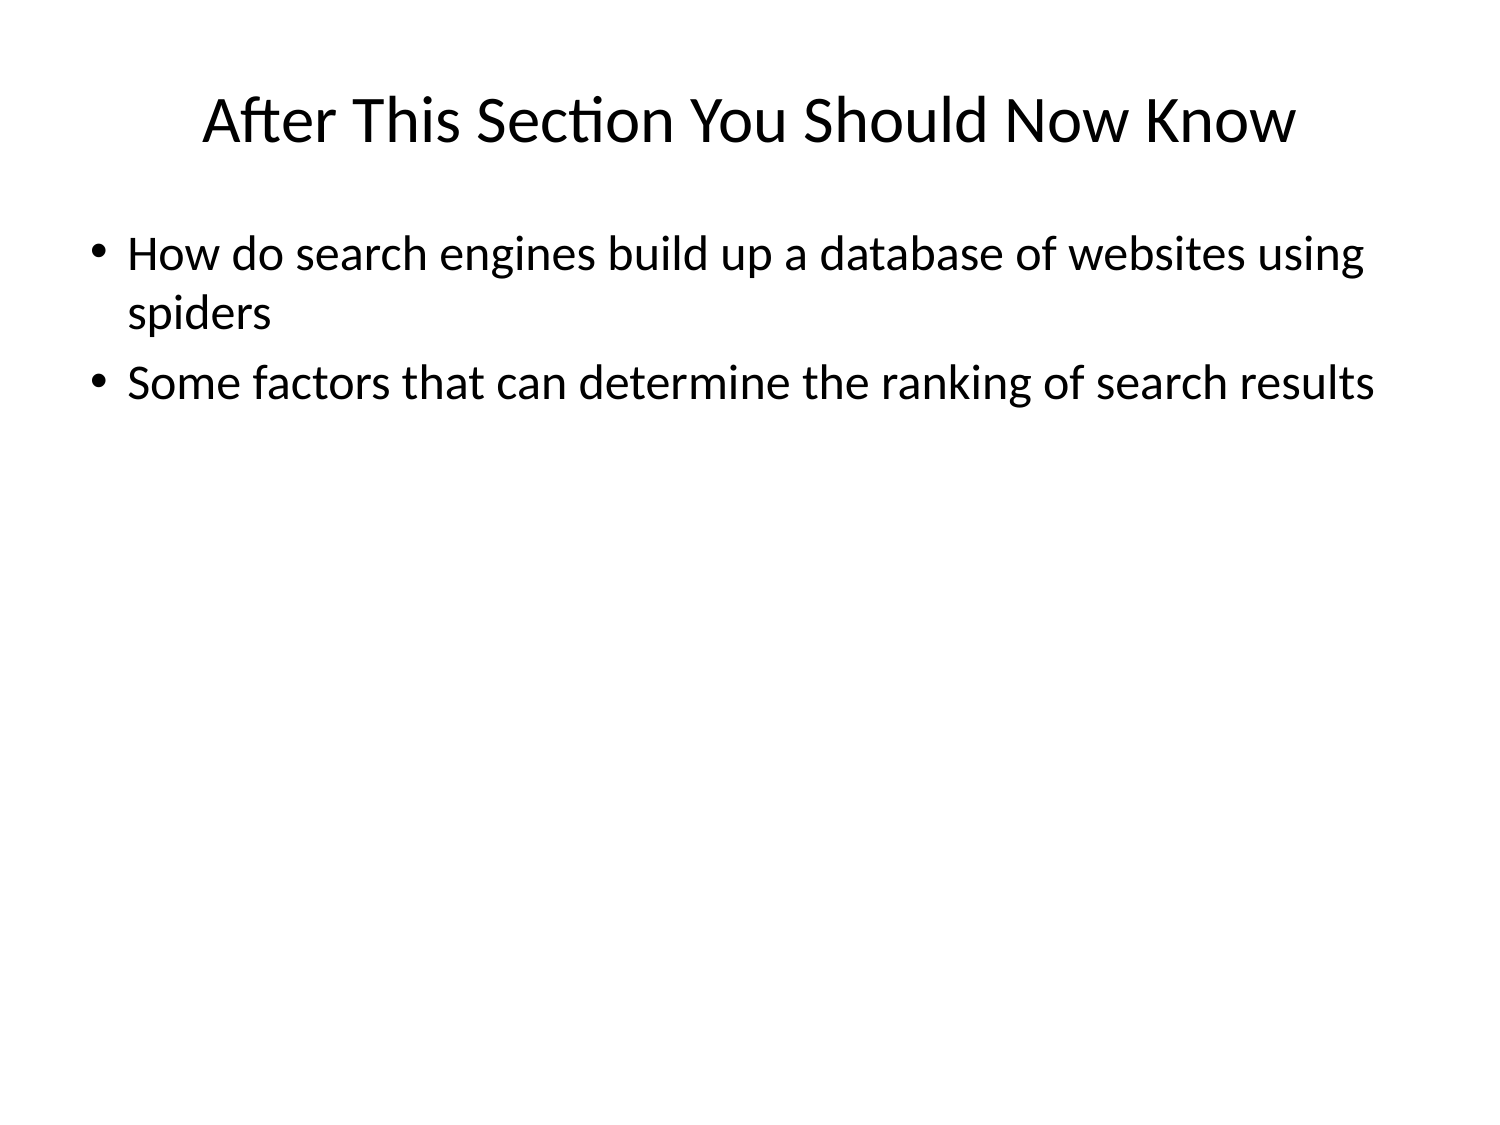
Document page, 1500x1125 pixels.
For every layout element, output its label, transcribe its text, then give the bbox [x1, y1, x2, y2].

title After This Section You Should Now Know [74, 44, 1426, 188]
list How do search engines build up a database of websites using spiders Some factors that can determine the ranking of search results [74, 212, 1426, 1051]
